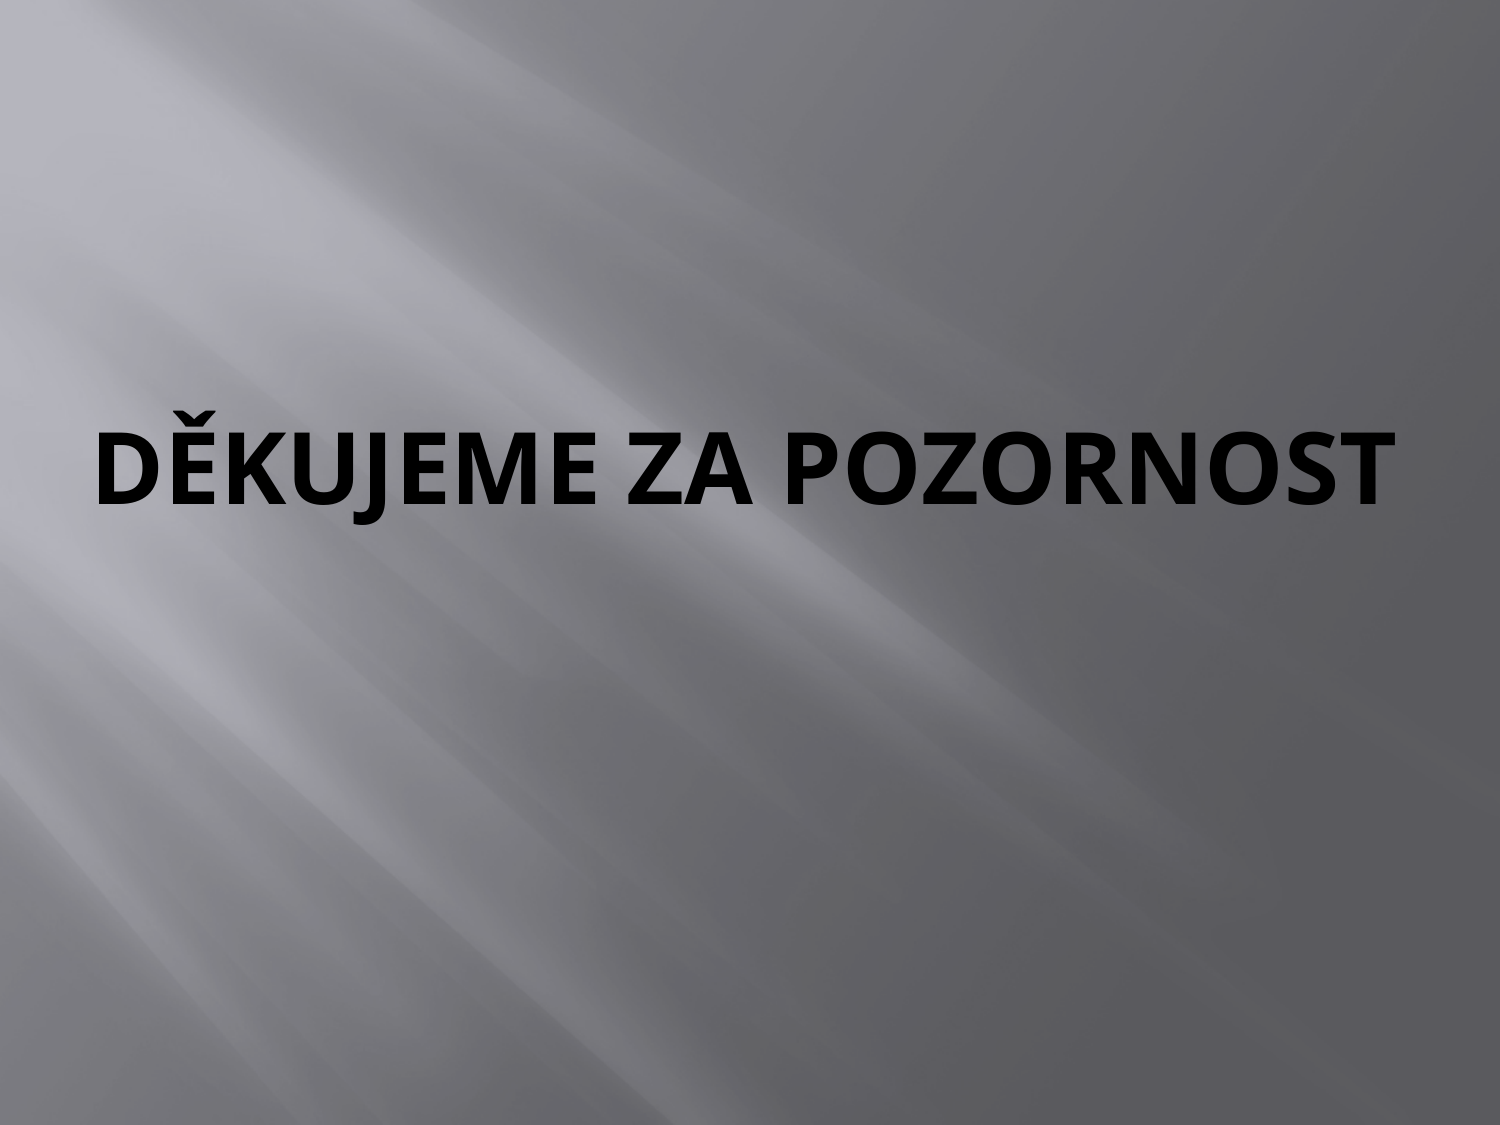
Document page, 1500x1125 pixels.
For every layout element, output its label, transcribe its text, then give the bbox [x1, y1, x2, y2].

title DĚKUJEME ZA POZORNOST [69, 224, 1420, 525]
